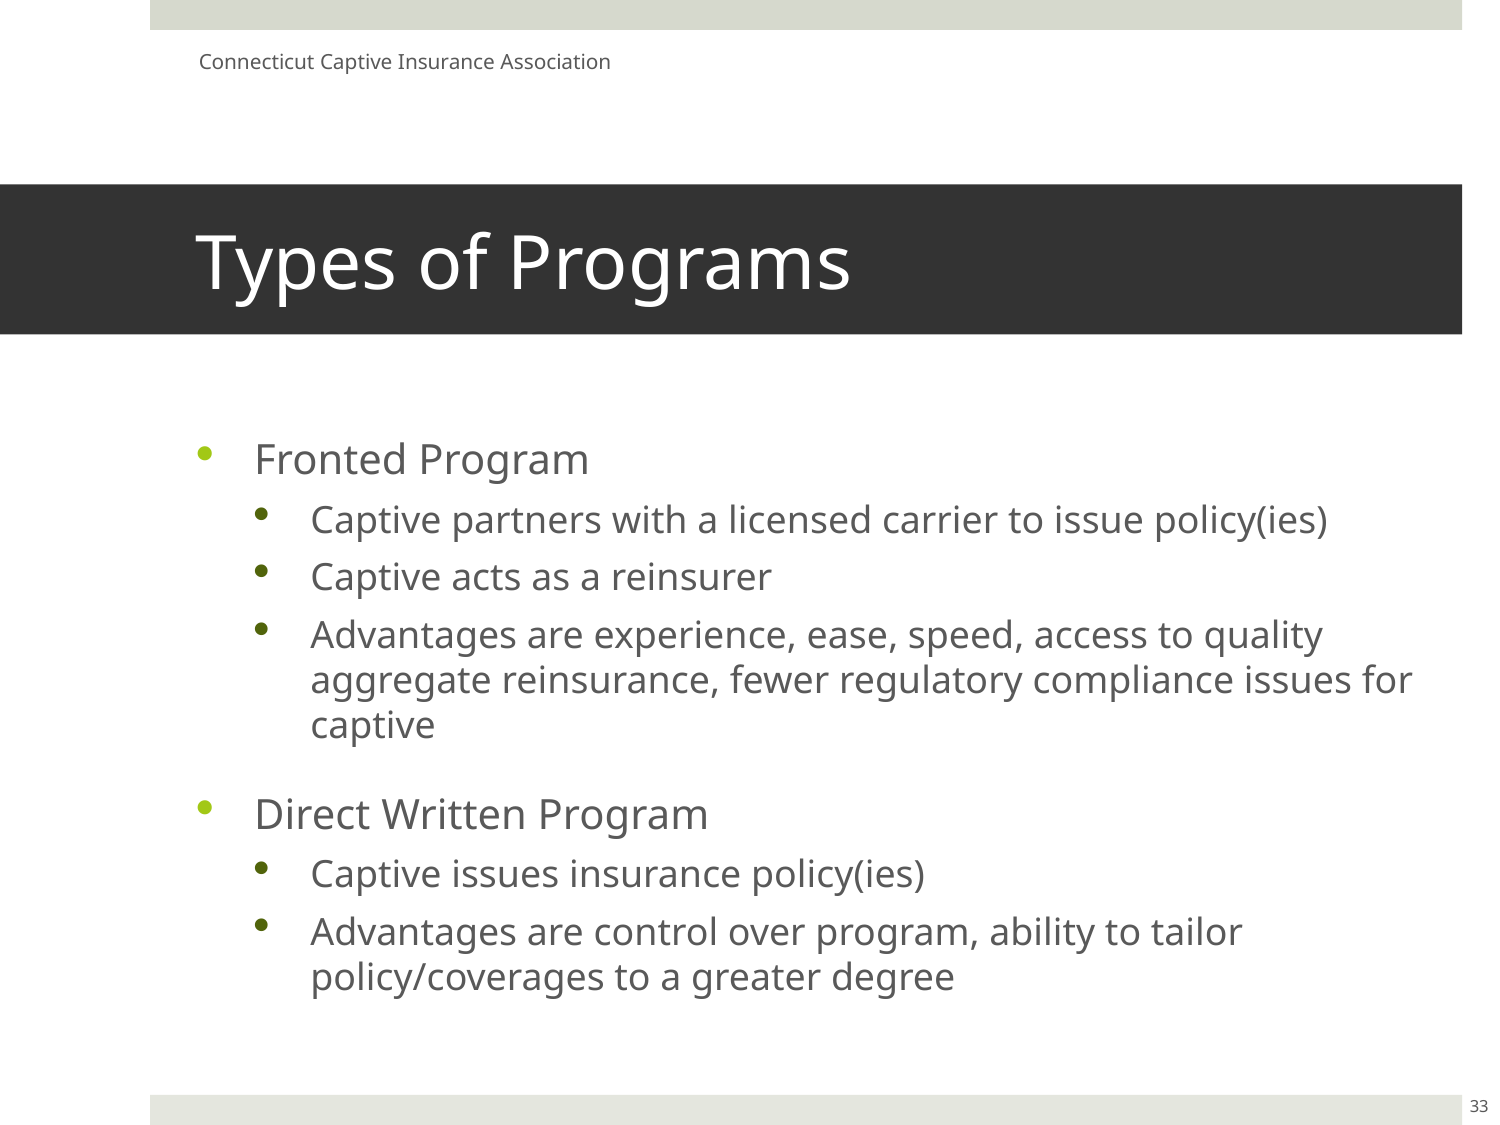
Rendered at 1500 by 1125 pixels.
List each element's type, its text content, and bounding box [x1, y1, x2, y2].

slide_number 33 [1441, 1077, 1500, 1125]
footer Connecticut Captive Insurance Association [183, 30, 659, 91]
title Types of Programs [0, 184, 1463, 335]
list Fronted Program Captive partners with a licensed carrier to issue policy(ies) Captive acts as a reinsurer Advantages are experience, ease, speed, access to quality aggregate reinsurance, fewer regulatory compliance issues for captive Direct Written Program Captive issues insurance policy(ies) Advantages are control over program, ability to tailor policy/coverages to a greater degree [182, 425, 1432, 1028]
